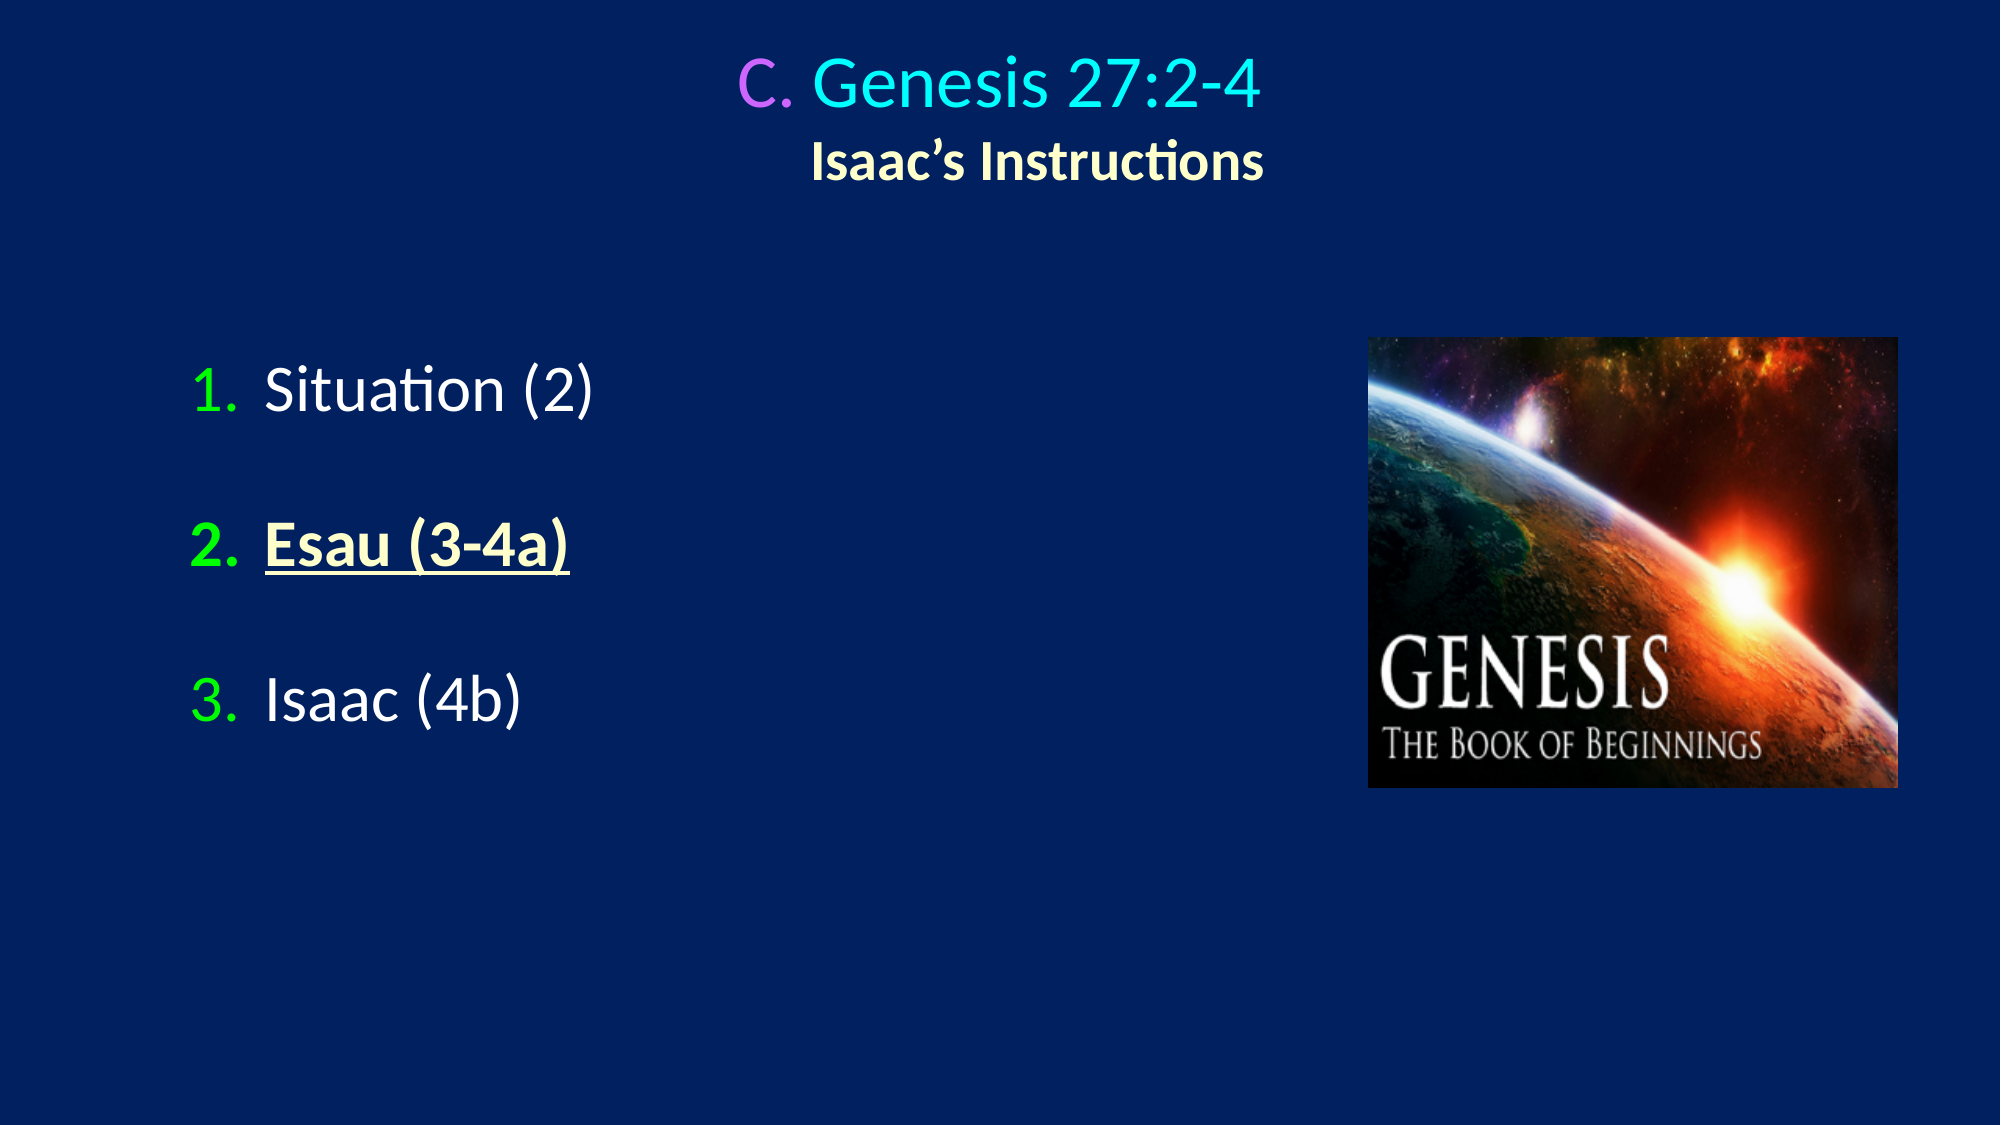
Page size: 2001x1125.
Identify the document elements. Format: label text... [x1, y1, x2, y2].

list Situation (2) Esau (3-4a) Isaac (4b) [174, 337, 1001, 788]
title Genesis 27:2-4 Isaac’s Instructions [535, 37, 1464, 188]
picture [1367, 337, 1898, 788]
